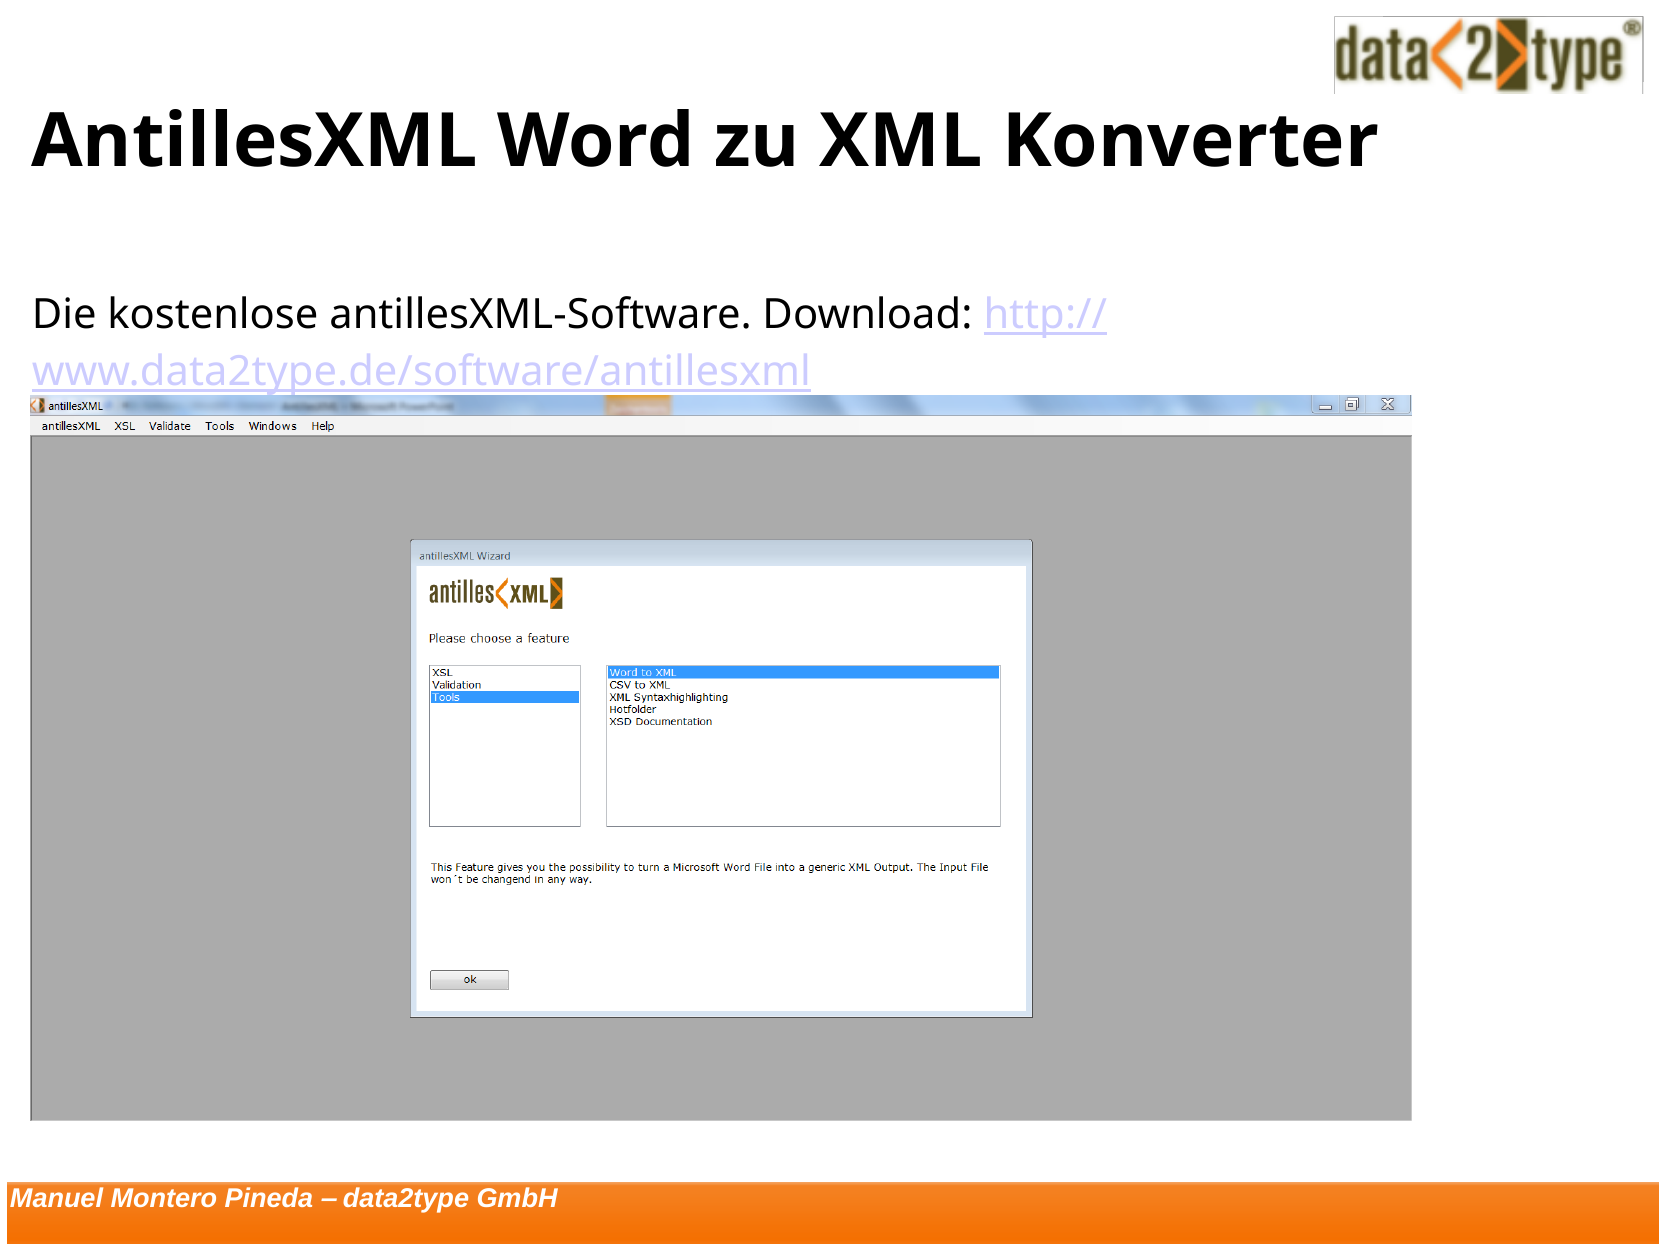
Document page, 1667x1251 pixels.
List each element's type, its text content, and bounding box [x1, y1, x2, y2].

picture [7, 1182, 1660, 1244]
title AntillesXML Word zu XML Konverter [31, 98, 1441, 261]
picture [29, 394, 1413, 1122]
picture [1332, 15, 1645, 94]
subtitle Die kostenlose antillesXML-Software. Download: http://www.data2type.de/software/antillesxml [31, 287, 1631, 1143]
